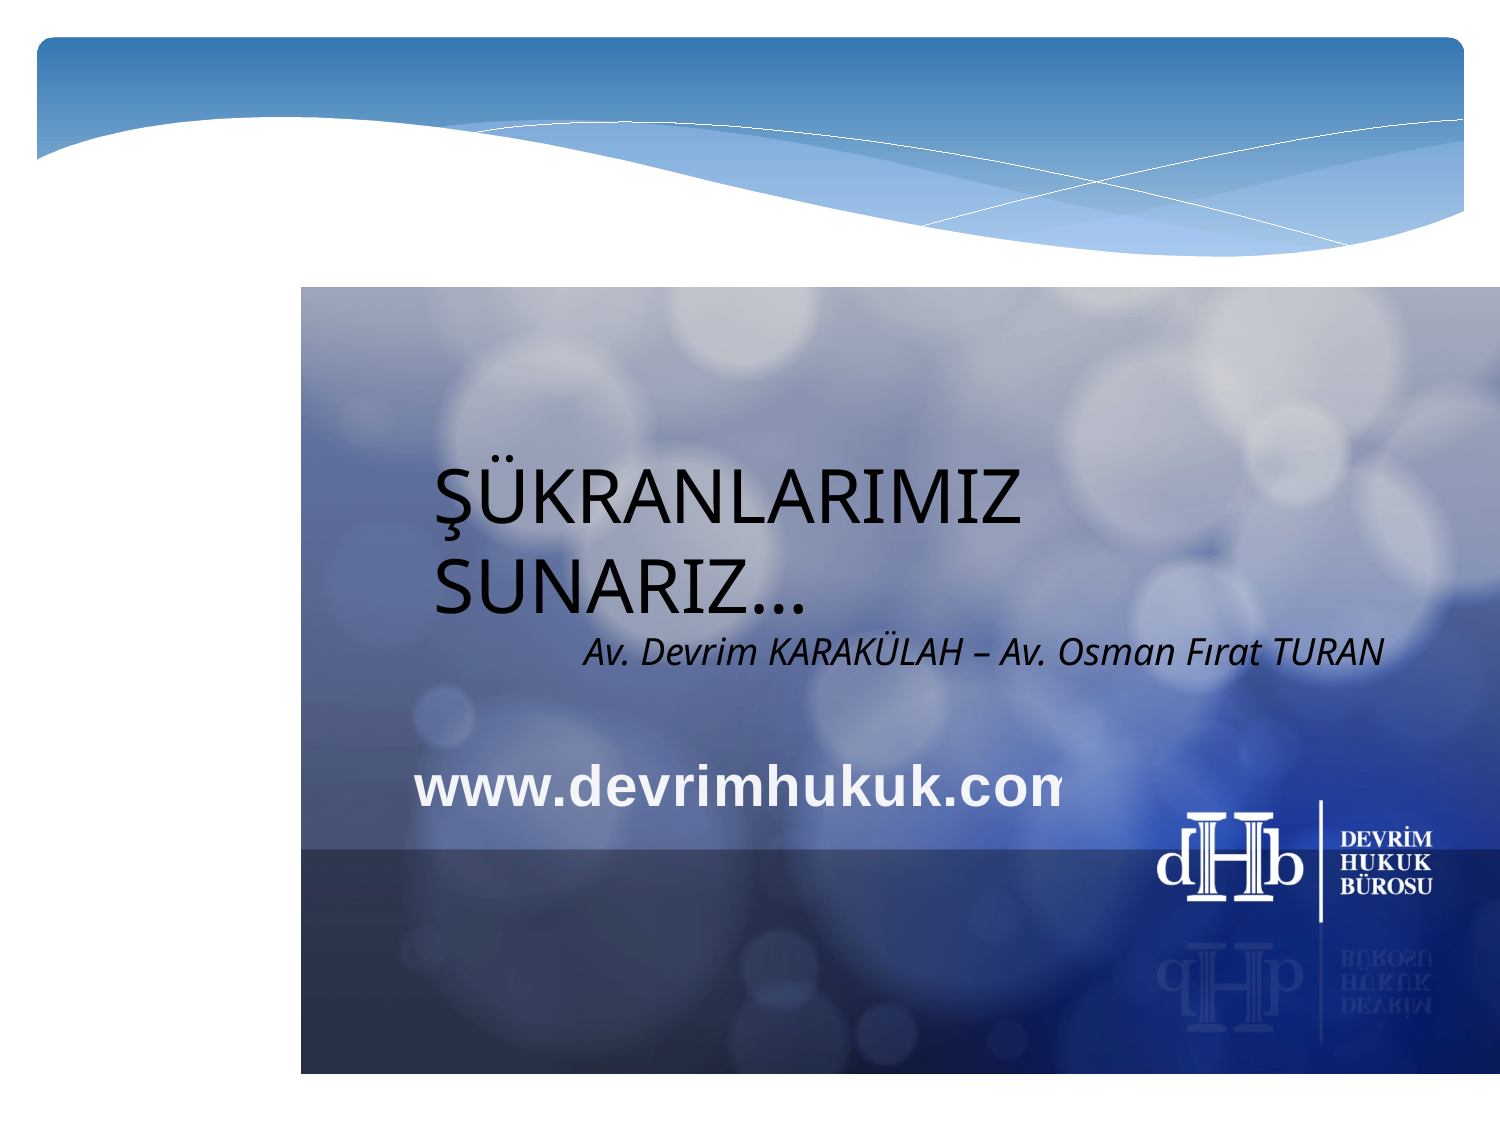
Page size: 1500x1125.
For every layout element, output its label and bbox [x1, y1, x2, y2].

picture [300, 287, 1500, 1074]
